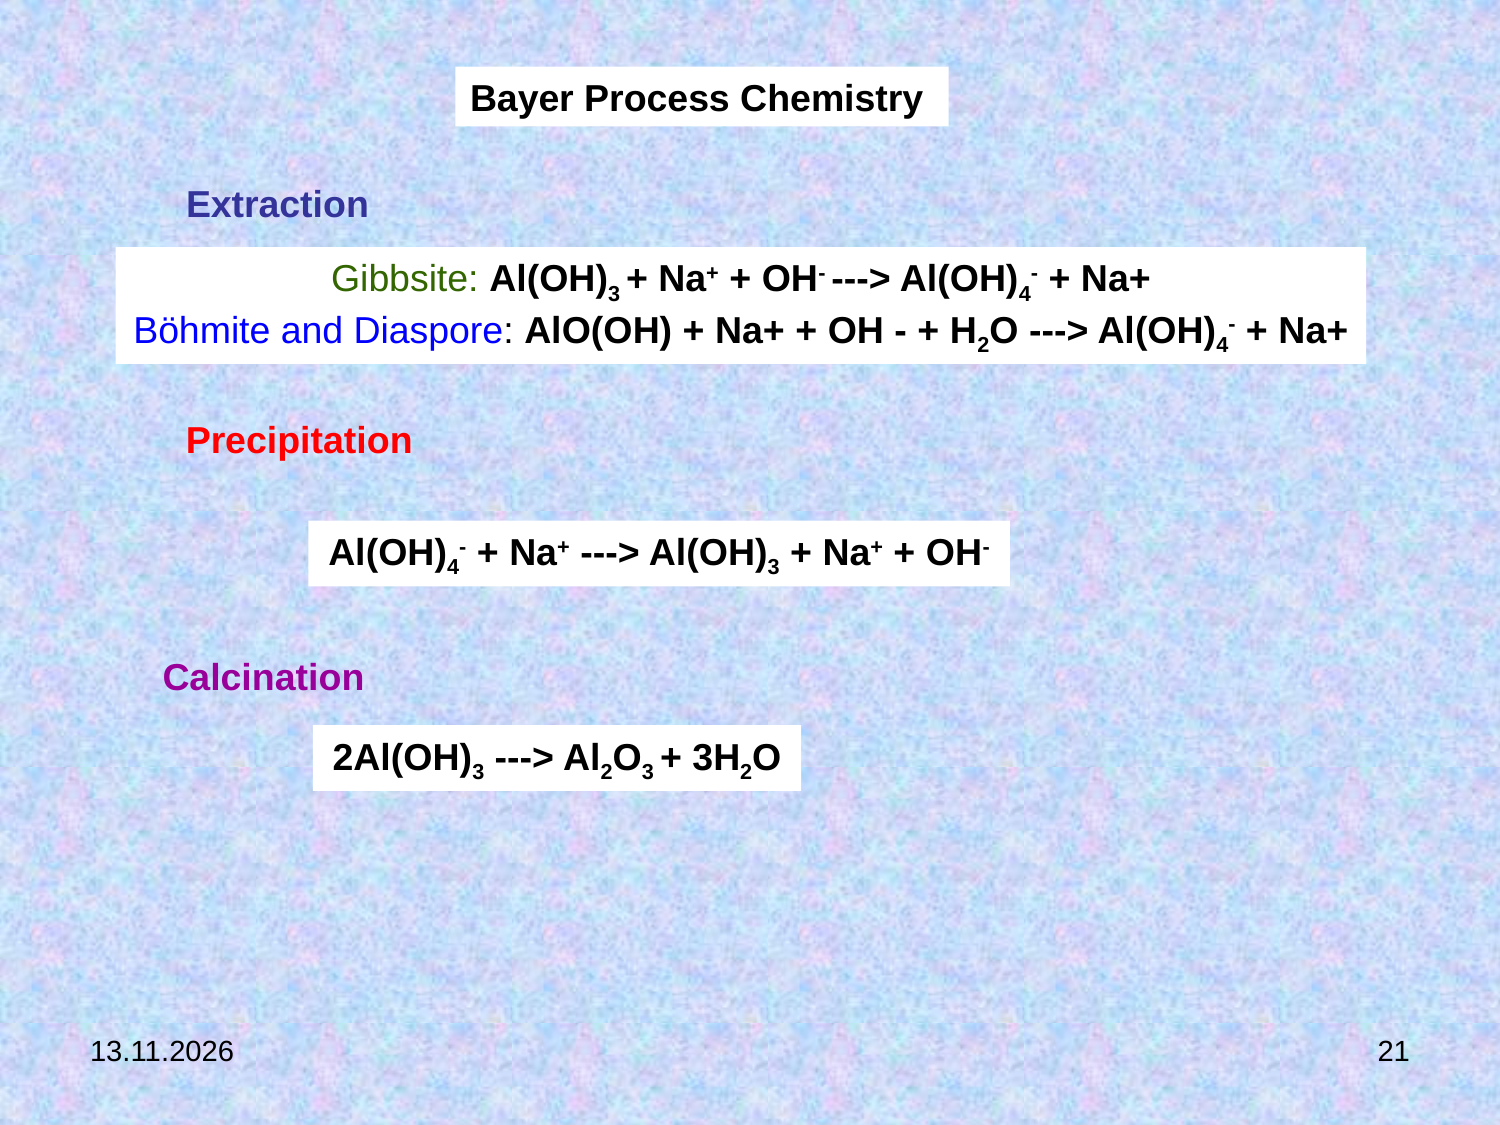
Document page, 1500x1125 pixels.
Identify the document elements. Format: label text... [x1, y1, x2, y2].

text_box Precipitation [171, 409, 439, 469]
picture [0, 0, 1500, 1125]
text_box Al(OH)4- + Na+ ---> Al(OH)3 + Na+ + OH- [308, 520, 1010, 587]
text_box Gibbsite: Al(OH)3 + Na+ + OH- ---> Al(OH)4- + Na+ Böhmite and Diaspore: AlO(OH) + Na+ + OH - + H2O ---> Al(OH)4- + Na+ [115, 247, 1367, 364]
text_box Bayer Process Chemistry [455, 66, 949, 127]
text_box Extraction [171, 172, 395, 233]
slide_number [75, 1024, 425, 1103]
text_box 2Al(OH)3 ---> Al2O3 + 3H2O [312, 725, 802, 791]
slide_number 21 [1074, 1024, 1425, 1103]
text_box Calcination [147, 645, 391, 706]
